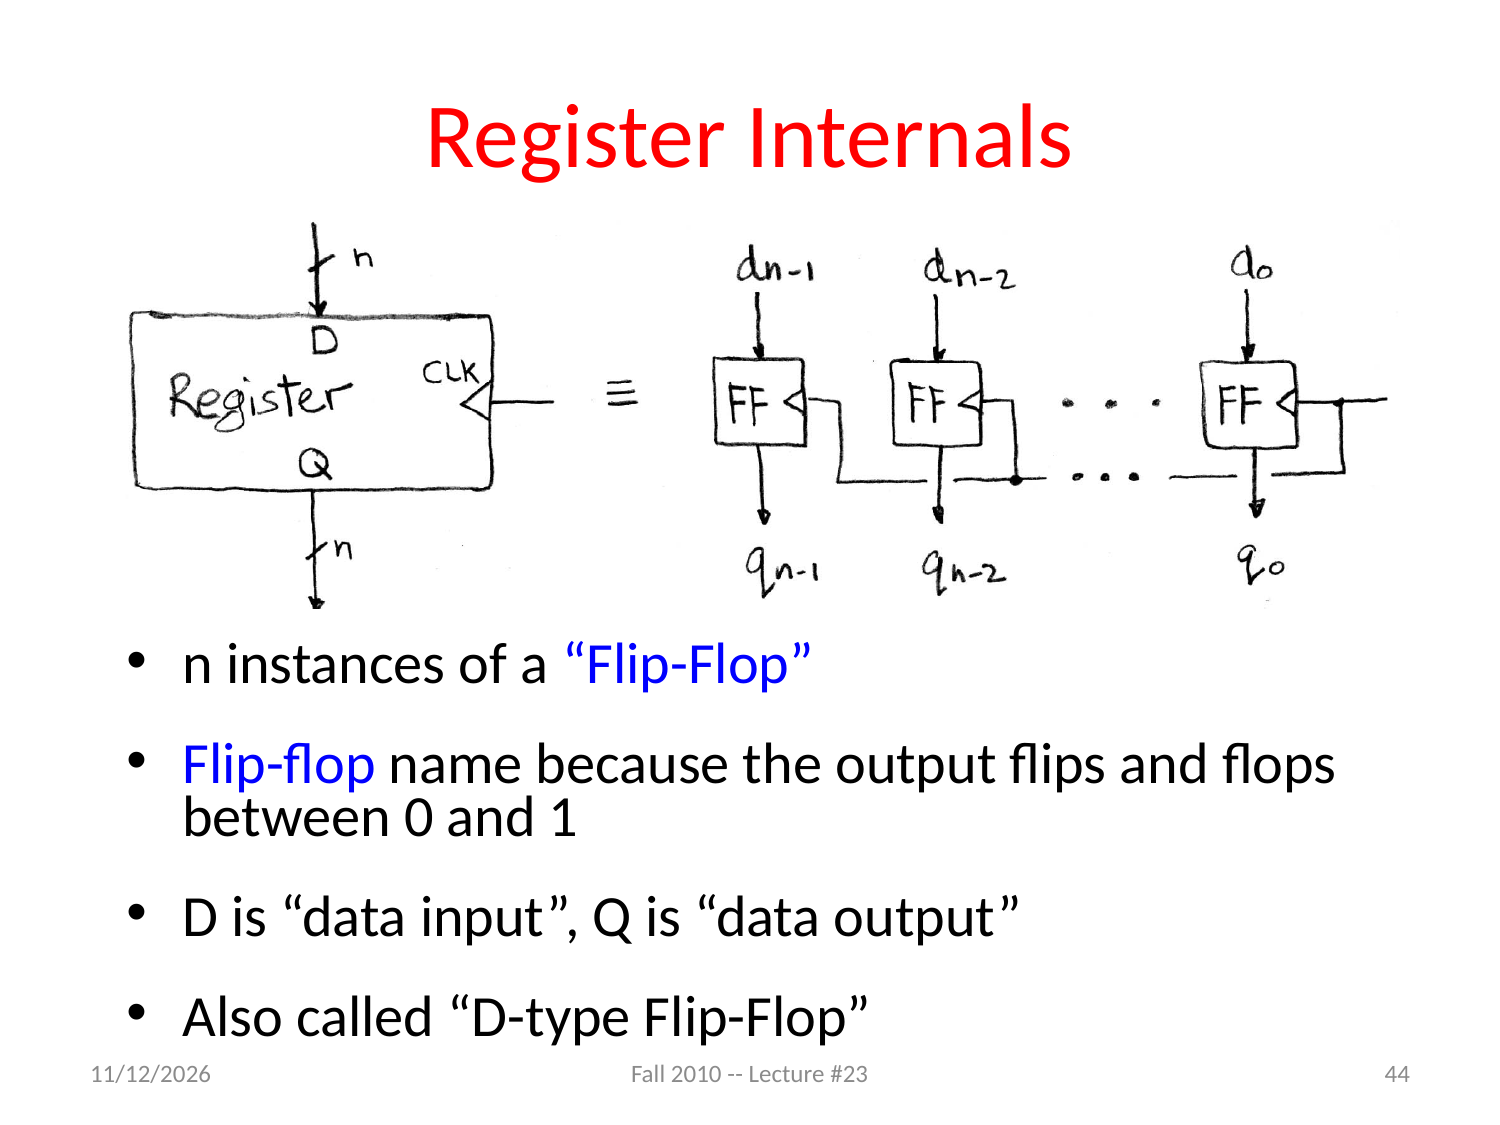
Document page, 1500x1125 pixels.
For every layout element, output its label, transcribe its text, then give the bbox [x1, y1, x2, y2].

picture [112, 220, 1401, 609]
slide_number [75, 1042, 425, 1103]
slide_number 44 [1074, 1042, 1425, 1103]
list n instances of a “Flip-Flop” Flip-flop name because the output flips and flops between 0 and 1 D is “data input”, Q is “data output” Also called “D-type Flip-Flop” [111, 634, 1437, 1125]
footer Fall 2010 -- Lecture #23 [512, 1042, 988, 1103]
title Register Internals [75, 37, 1425, 241]
